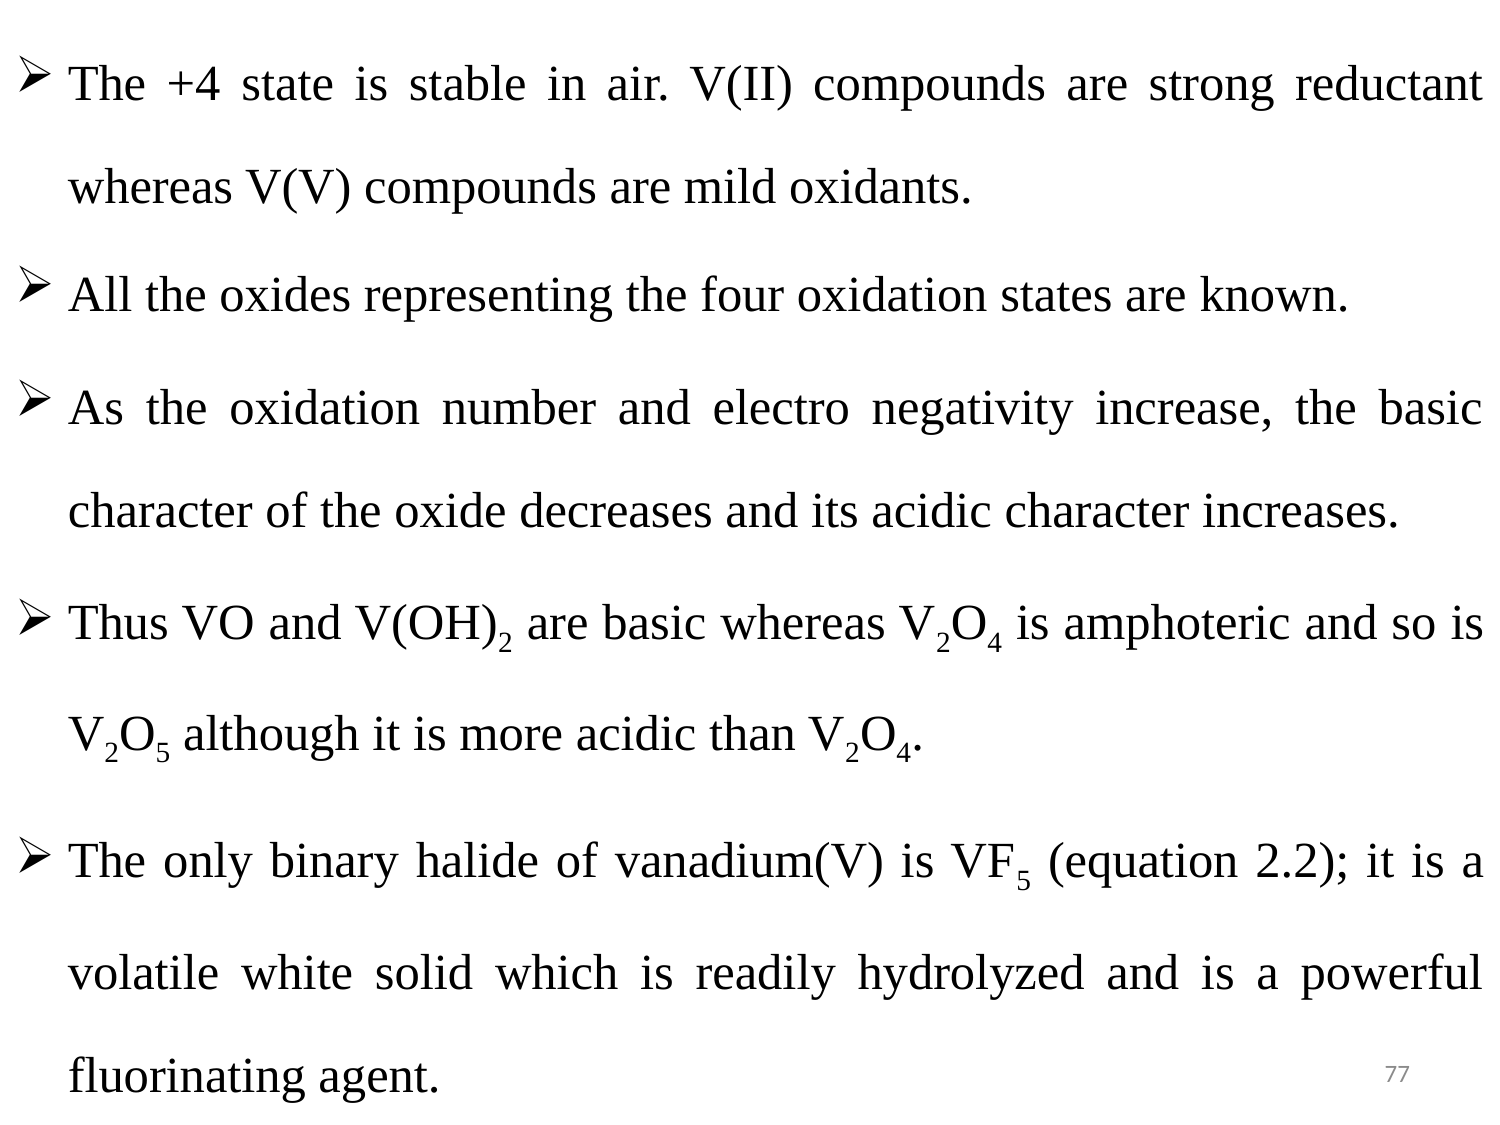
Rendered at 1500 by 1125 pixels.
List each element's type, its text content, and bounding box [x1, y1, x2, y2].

list The +4 state is stable in air. V(II) compounds are strong reductant whereas V(V) compounds are mild oxidants. All the oxides representing the four oxidation states are known. As the oxidation number and electro negativity increase, the basic character of the oxide decreases and its acidic character increases. Thus VO and V(OH)2 are basic whereas V2O4 is amphoteric and so is V2O5 although it is more acidic than V2O4. The only binary halide of vanadium(V) is VF5 (equation 2.2); it is a volatile white solid which is readily hydrolyzed and is a powerful fluorinating agent. [0, 0, 1500, 1125]
slide_number 77 [1074, 1042, 1425, 1103]
